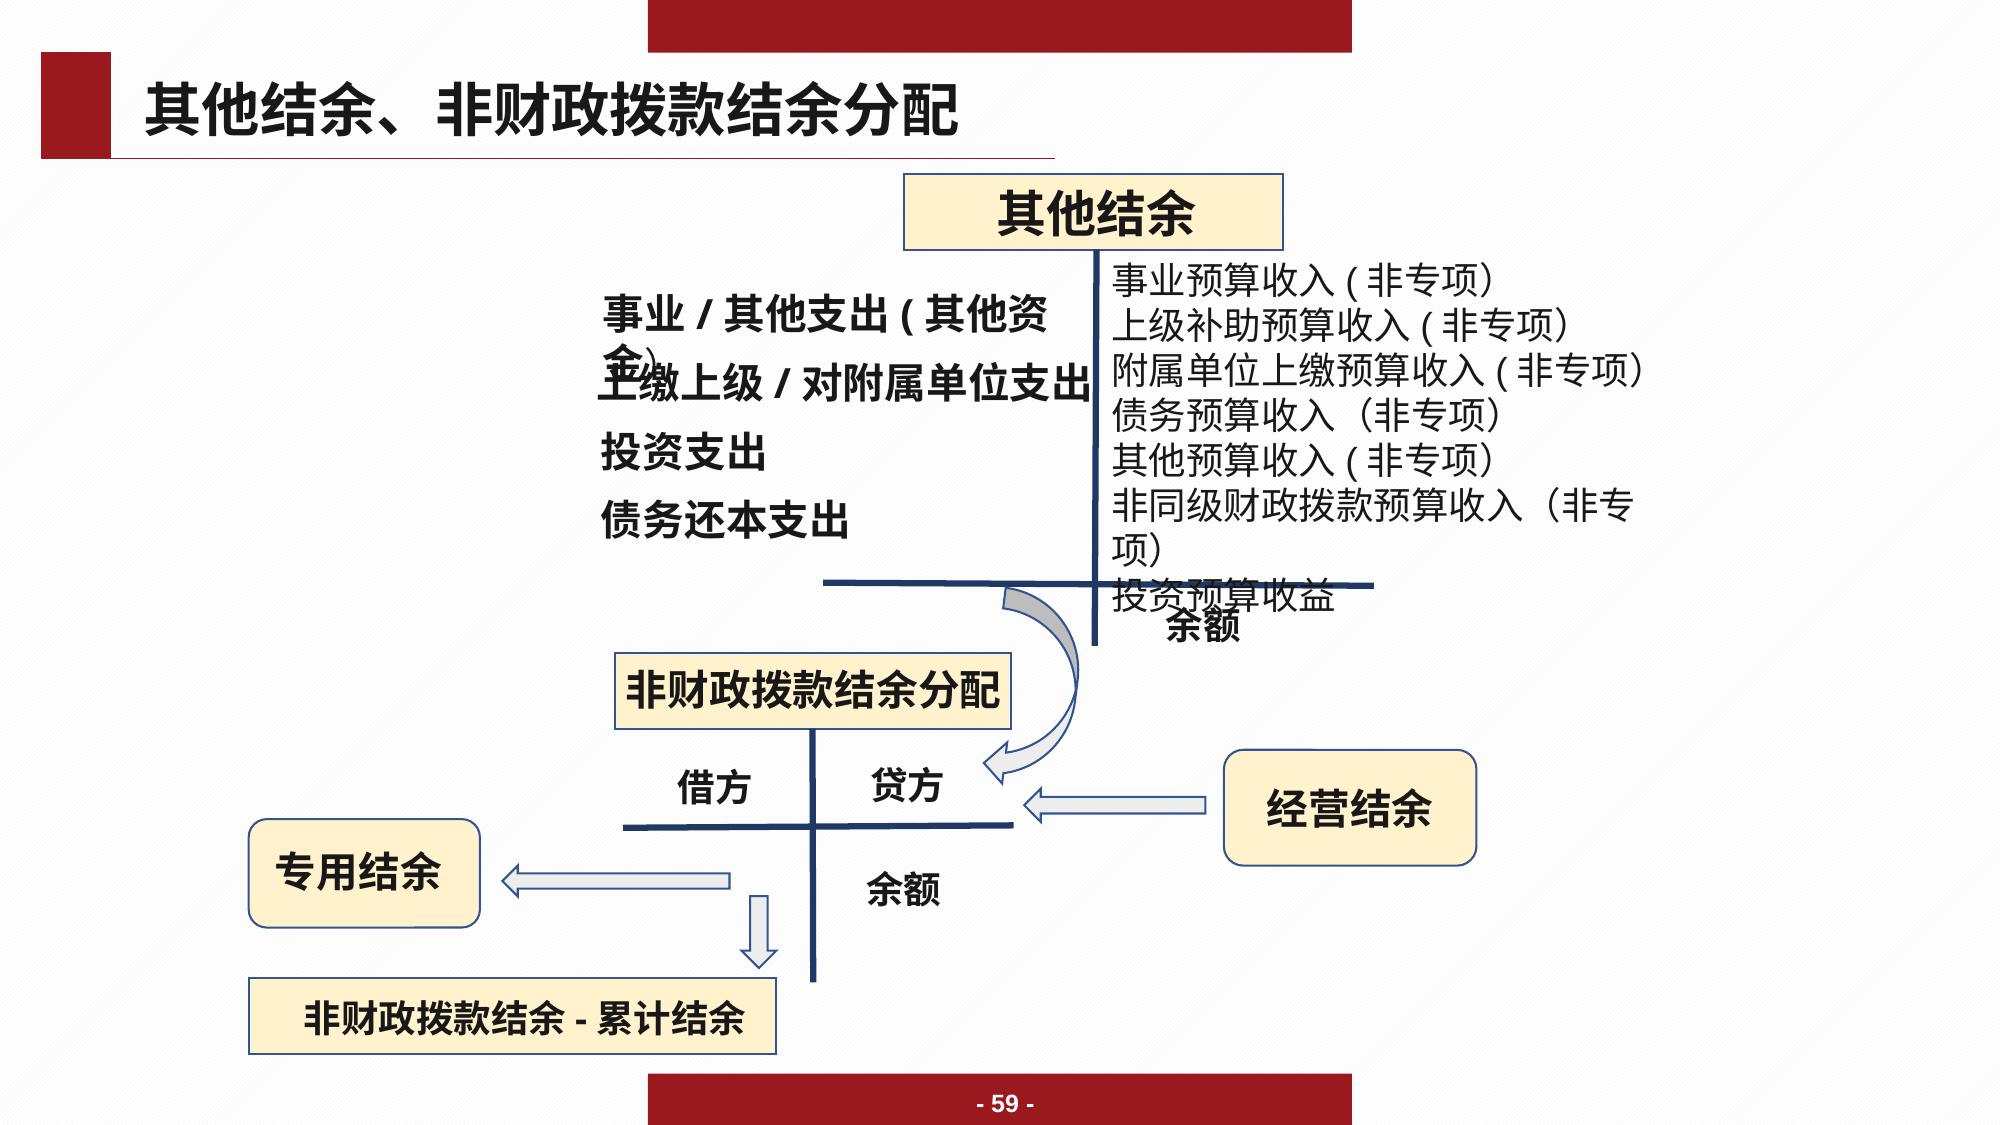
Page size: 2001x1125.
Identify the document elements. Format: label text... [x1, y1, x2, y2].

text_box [41, 52, 1055, 158]
text_box [1240, 174, 1283, 249]
text_box 专用结余 [260, 838, 488, 903]
text_box 余额 [851, 858, 1029, 919]
text_box 上缴上级/对附属单位支出 [582, 349, 1094, 415]
text_box 非财政拨款结余-累计结余 [289, 987, 763, 1048]
text_box 借方 [663, 756, 809, 816]
text_box [248, 977, 777, 1054]
text_box [248, 819, 480, 928]
text_box 其他结余 [981, 174, 1240, 250]
text_box [1024, 788, 1206, 822]
text_box [647, 1073, 1352, 1125]
text_box [741, 896, 777, 969]
text_box 非财政拨款结余分配 [611, 655, 1036, 721]
text_box 债务还本支出 [586, 486, 886, 552]
text_box 经营结余 [1223, 749, 1477, 866]
text_box - 59 - [961, 1074, 1060, 1125]
text_box 事业预算收入(非专项） 上级补助预算收入(非专项） 附属单位上缴预算收入(非专项） 债务预算收入（非专项） 其他预算收入(非专项） 非同级财政拨款预算收入（非专项） 投资预算收益 [1097, 249, 1711, 625]
text_box 事业/其他支出(其他资金） [587, 280, 1093, 349]
text_box 投资支出 [586, 418, 886, 484]
text_box 贷方 [855, 754, 1010, 815]
text_box [983, 587, 1079, 784]
text_box [647, 0, 1352, 53]
text_box 余额 [1150, 625, 1328, 655]
text_box [904, 174, 1093, 251]
text_box [614, 721, 1011, 729]
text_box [823, 582, 1374, 586]
text_box [502, 865, 730, 897]
